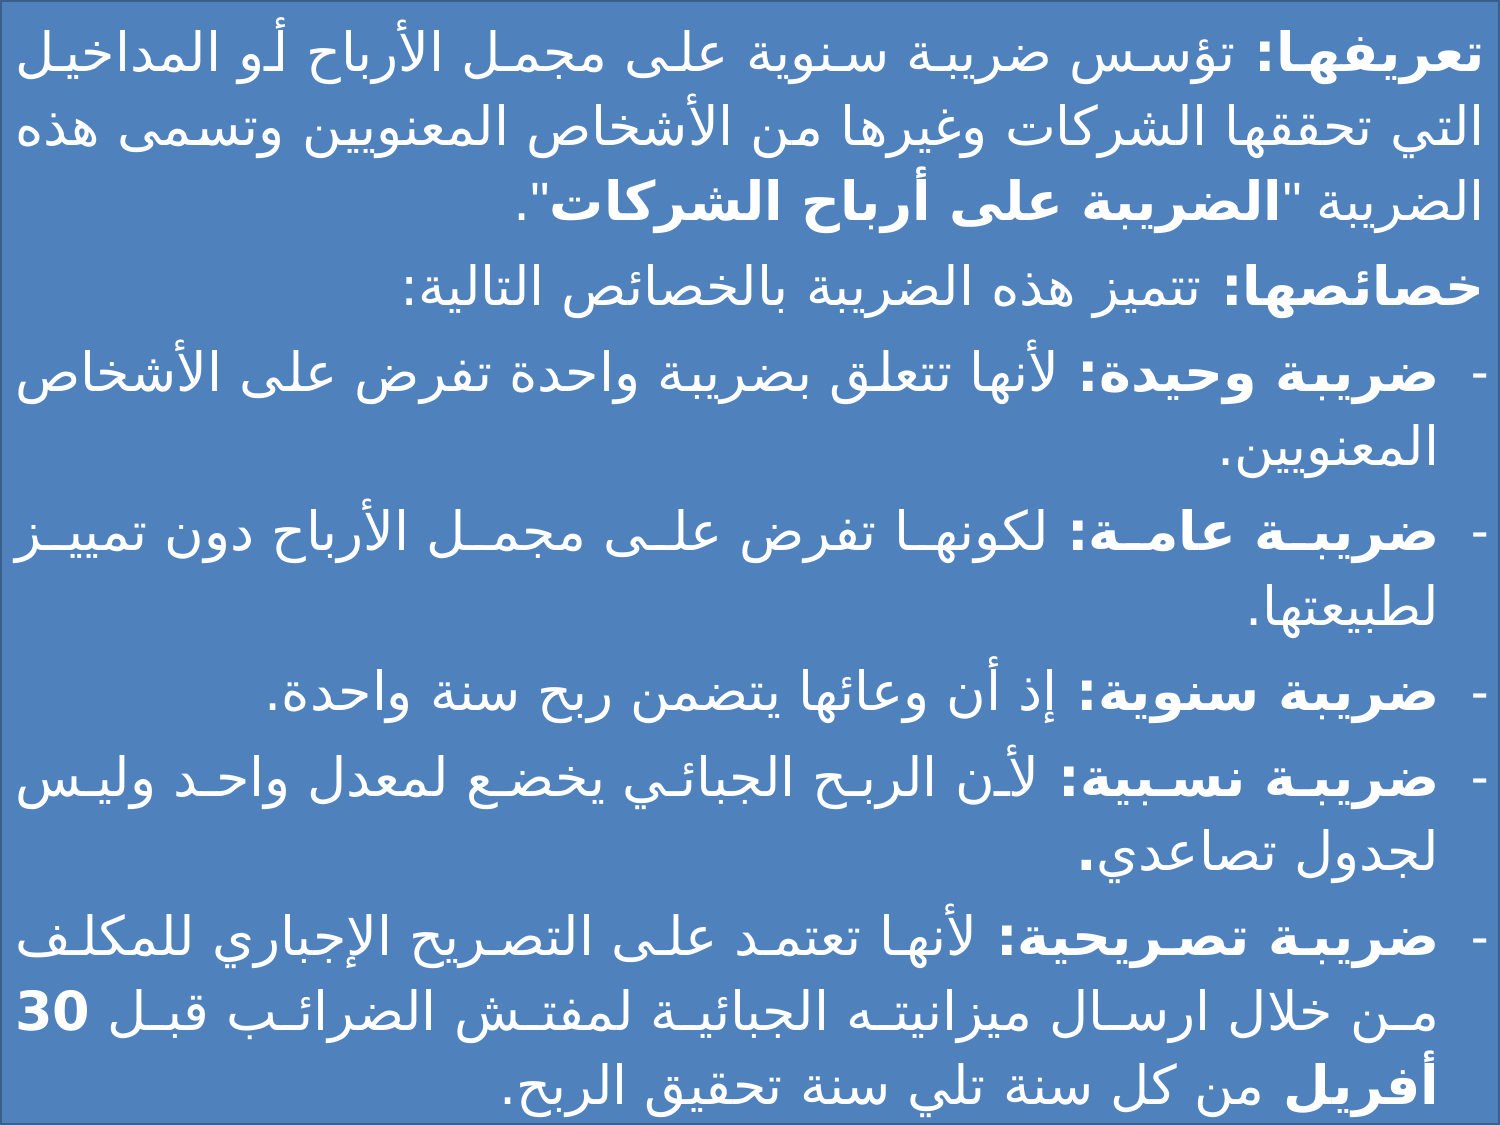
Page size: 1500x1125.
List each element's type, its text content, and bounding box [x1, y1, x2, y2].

list تعريفها: تؤسس ضريبة سنوية على مجمل الأرباح أو المداخيل التي تحققها الشركات وغيرها من الأشخاص المعنويين وتسمى هذه الضريبة "الضريبة على أرباح الشركات". خصائصها: تتميز هذه الضريبة بالخصائص التالية: ضريبة وحيدة: لأنها تتعلق بضريبة واحدة تفرض على الأشخاص المعنويين. ضريبة عامة: لكونها تفرض على مجمل الأرباح دون تمييز لطبيعتها. ضريبة سنوية: إذ أن وعائها يتضمن ربح سنة واحدة. ضريبة نسبية: لأن الربح الجبائي يخضع لمعدل واحد وليس لجدول تصاعدي. ضريبة تصريحية: لأنها تعتمد على التصريح الإجباري للمكلف من خلال ارسال ميزانيته الجبائية لمفتش الضرائب قبل 30 أفريل من كل سنة تلي سنة تحقيق الربح. [0, 0, 1500, 1125]
